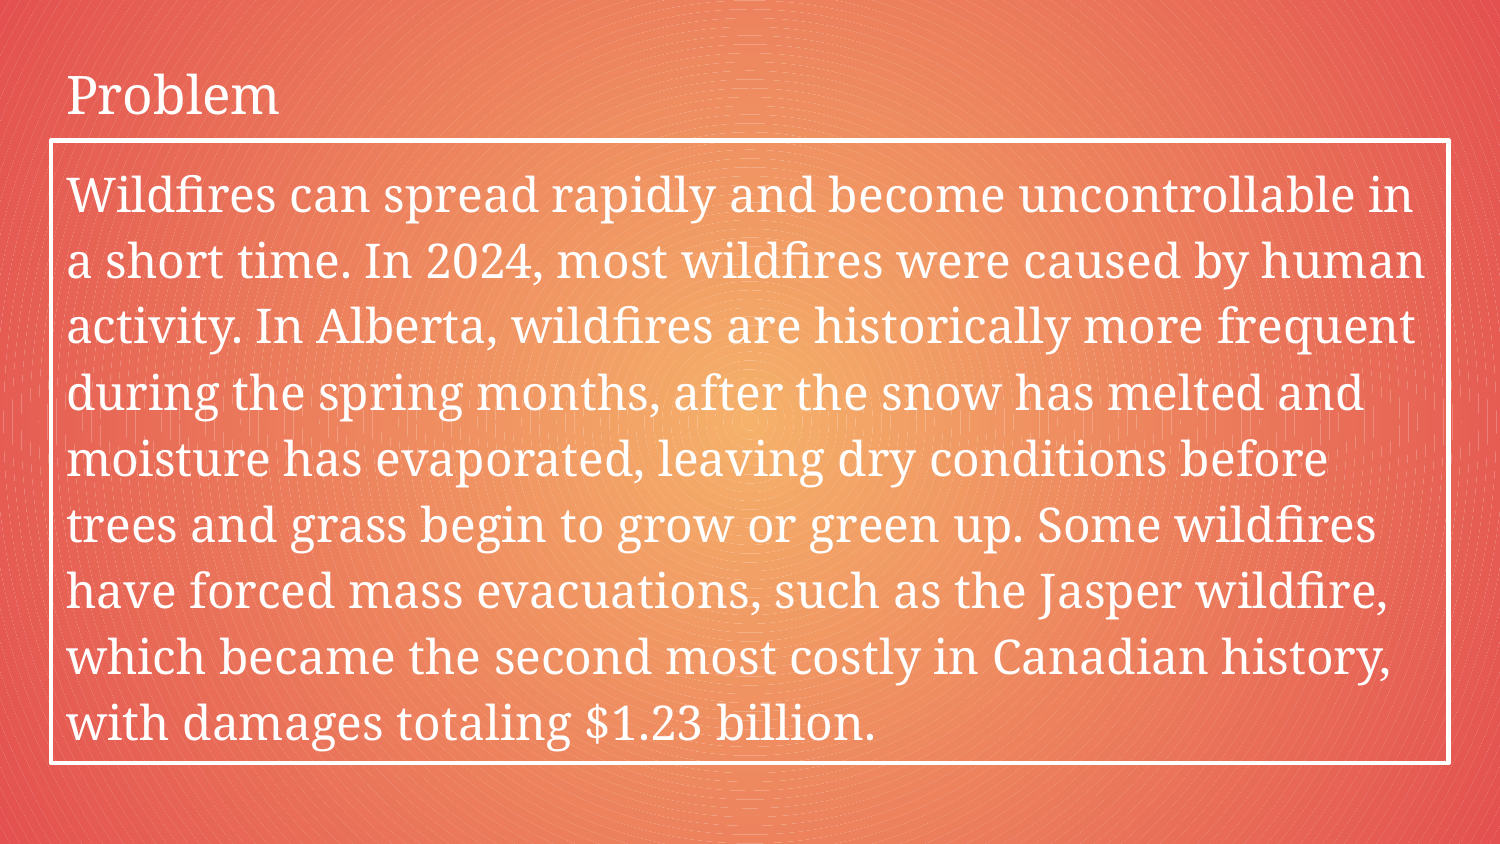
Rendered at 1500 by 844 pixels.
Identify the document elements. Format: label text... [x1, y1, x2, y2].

list Wildfires can spread rapidly and become uncontrollable in a short time. In 2024, most wildfires were caused by human activity. In Alberta, wildfires are historically more frequent during the spring months, after the snow has melted and moisture has evaporated, leaving dry conditions before trees and grass begin to grow or green up. Some wildfires have forced mass evacuations, such as the Jasper wildfire, which became the second most costly in Canadian history, with damages totaling $1.23 billion. [51, 140, 1449, 763]
title Problem [51, 46, 1449, 140]
